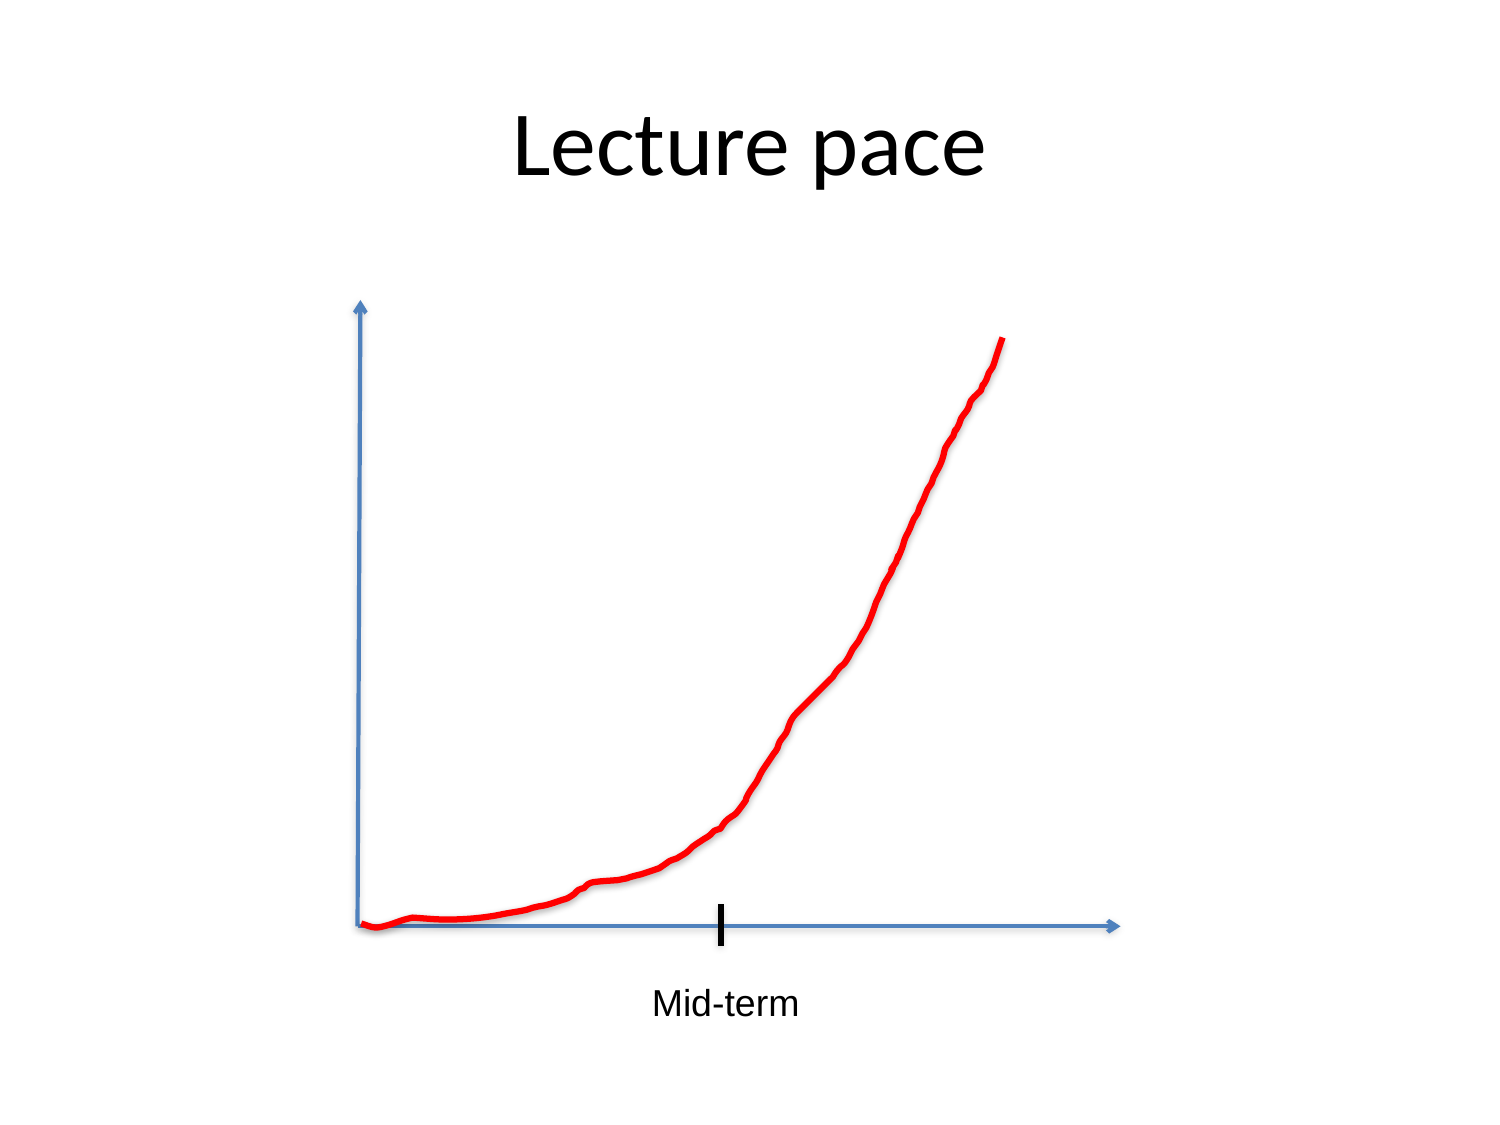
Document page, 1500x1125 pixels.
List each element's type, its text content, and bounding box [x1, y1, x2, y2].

title Lecture pace [75, 45, 1425, 233]
text_box [365, 337, 1004, 925]
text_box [357, 299, 361, 925]
text_box Mid-term [637, 971, 815, 1032]
